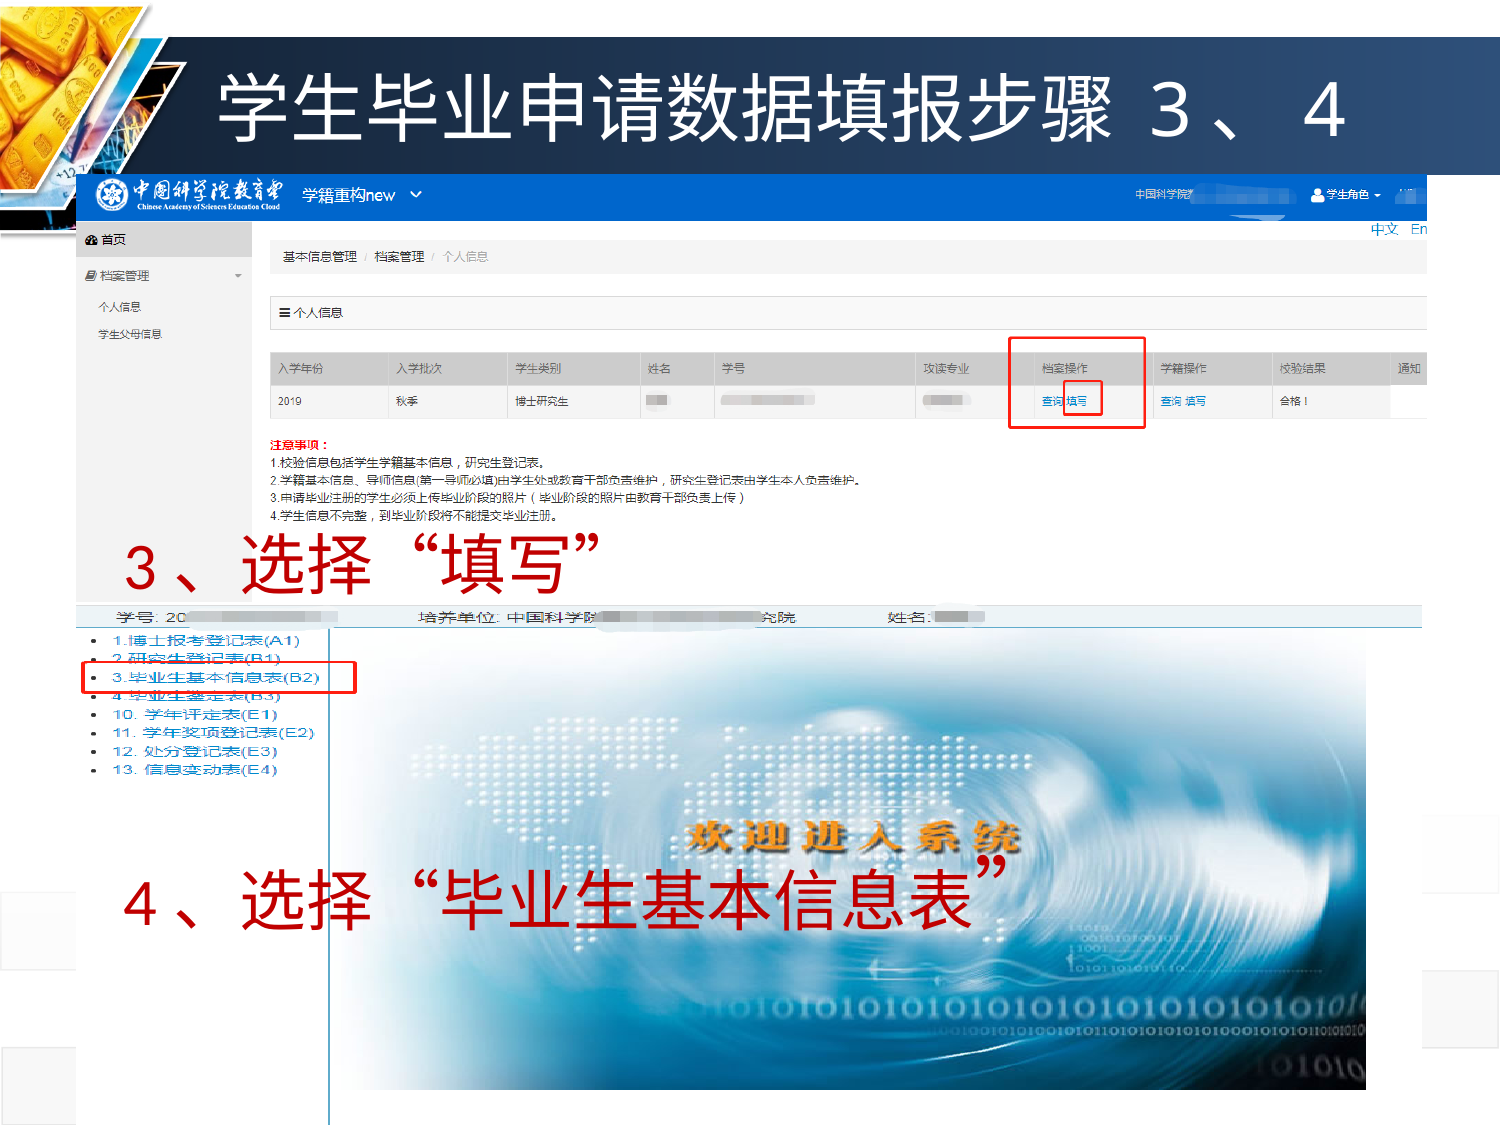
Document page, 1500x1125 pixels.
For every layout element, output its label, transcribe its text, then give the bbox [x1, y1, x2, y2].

picture [76, 602, 1422, 1125]
picture [0, 0, 190, 243]
title 学生毕业申请数据填报步骤 3、4 [199, 37, 1413, 173]
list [76, 174, 1427, 604]
